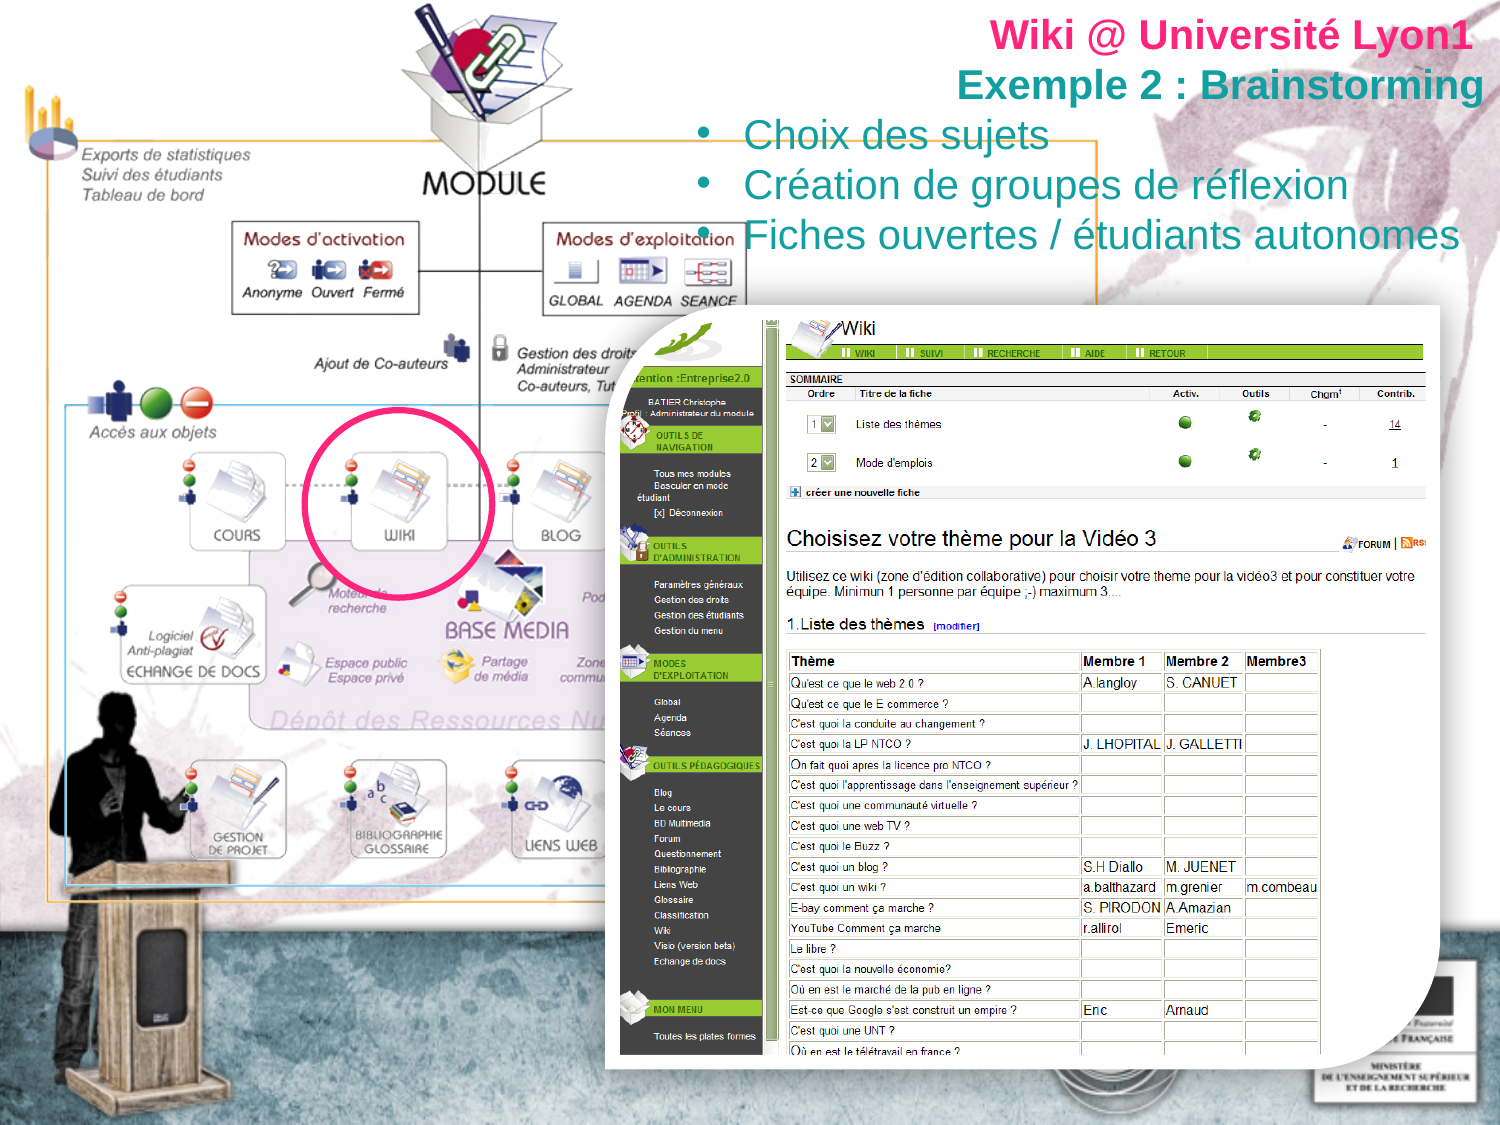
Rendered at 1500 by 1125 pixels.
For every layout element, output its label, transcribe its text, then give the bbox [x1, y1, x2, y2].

text_box Wiki @ Université Lyon1 Exemple 2 : Brainstorming Choix des sujets Création de groupes de réflexion Fiches ouvertes / étudiants autonomes [492, 0, 1500, 265]
picture [0, 265, 1500, 1125]
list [0, 2, 1101, 926]
